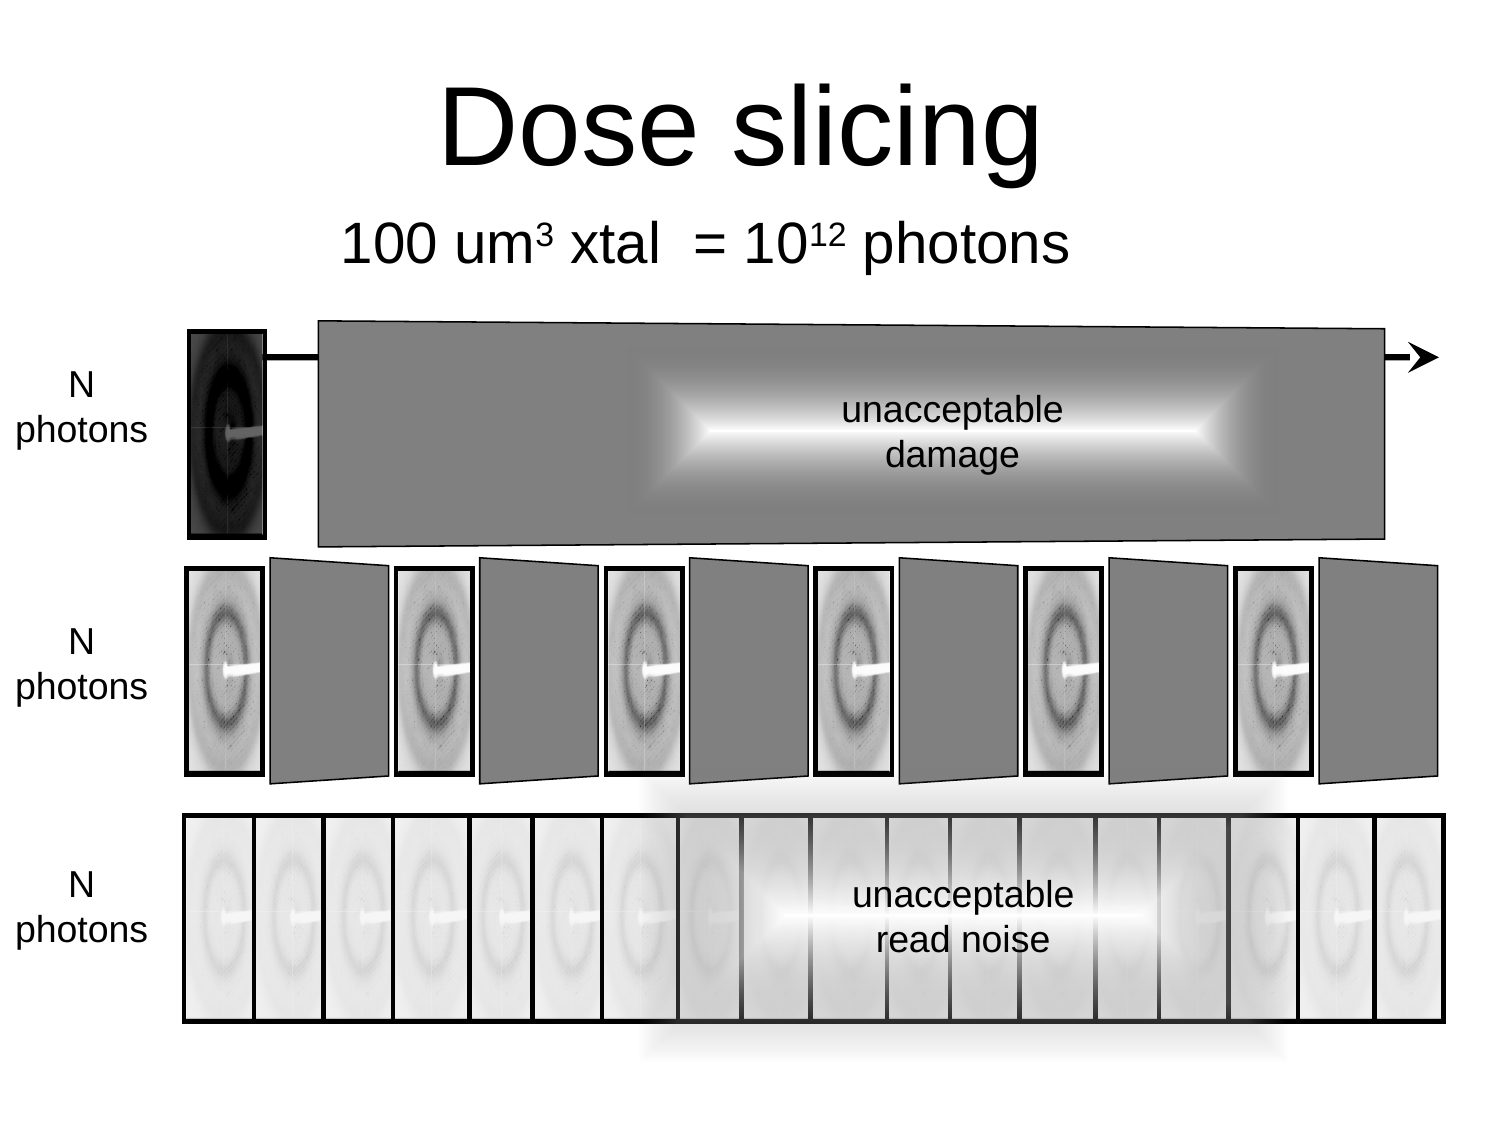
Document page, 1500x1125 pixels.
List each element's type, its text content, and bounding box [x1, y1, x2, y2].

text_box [0, 767, 1442, 1063]
title Dose slicing [103, 0, 1379, 242]
text_box 100 um3 xtal = 1012 photons [325, 198, 1224, 283]
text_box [0, 330, 1440, 538]
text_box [0, 567, 1444, 769]
